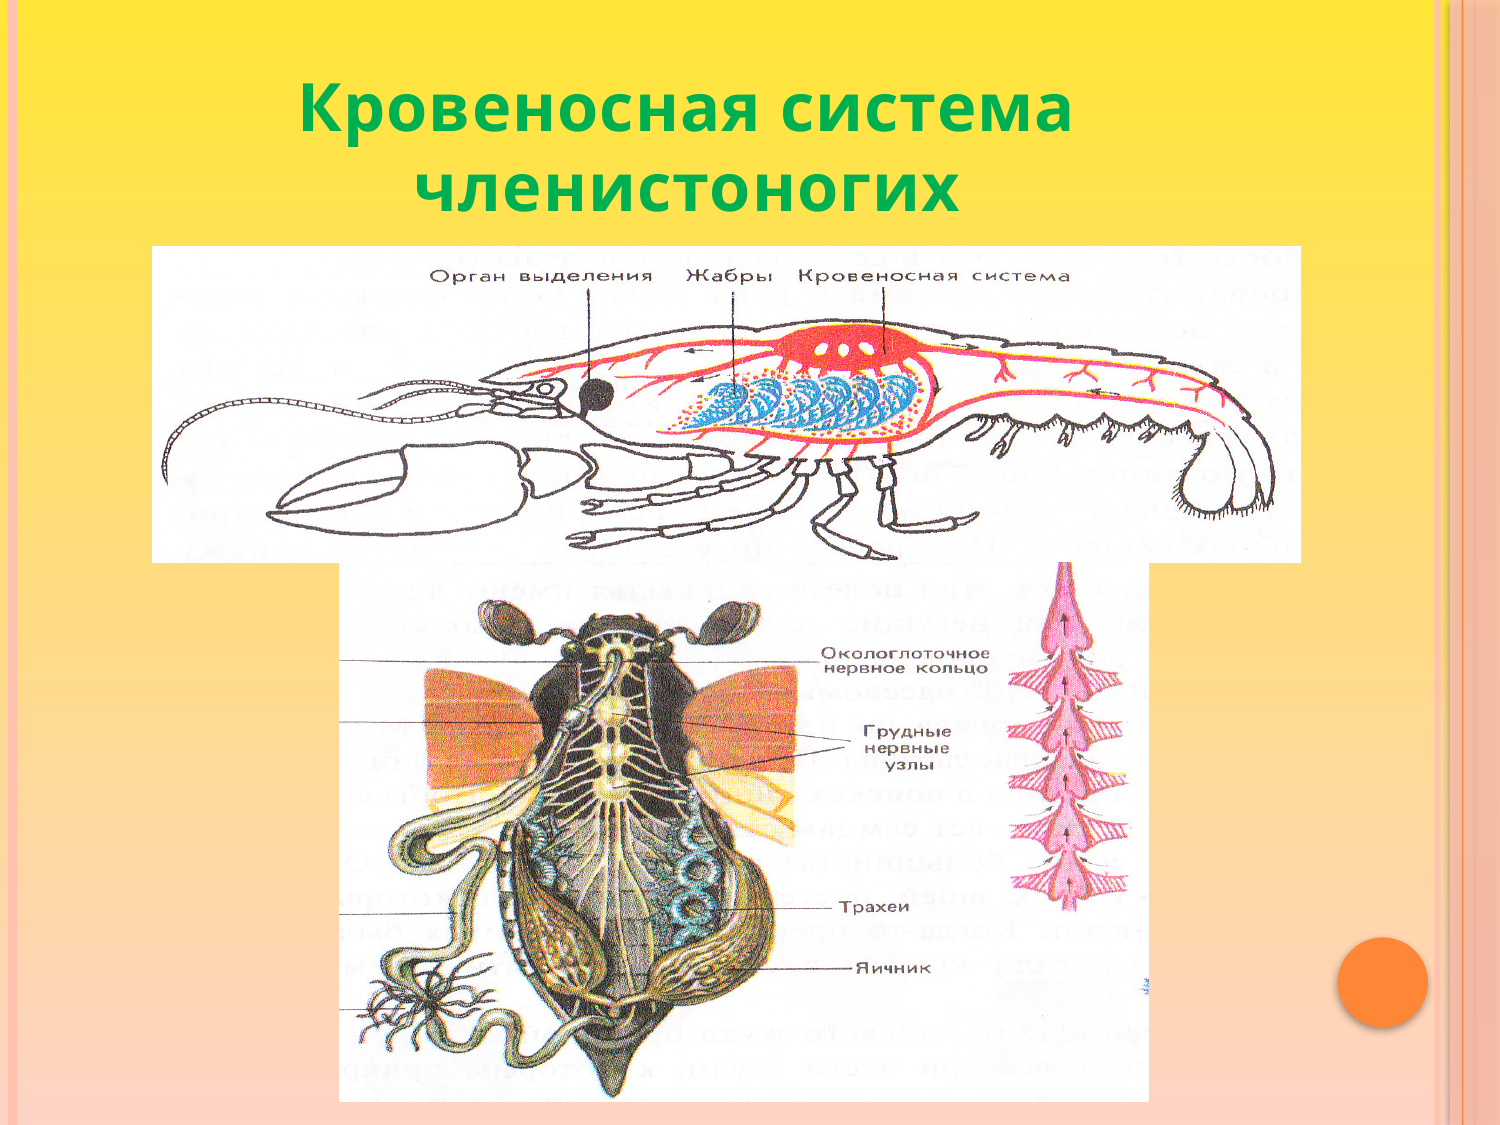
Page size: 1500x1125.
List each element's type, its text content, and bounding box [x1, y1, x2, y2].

picture [339, 561, 1149, 1102]
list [151, 245, 1302, 563]
title Кровеносная система членистоногих [75, 45, 1300, 233]
